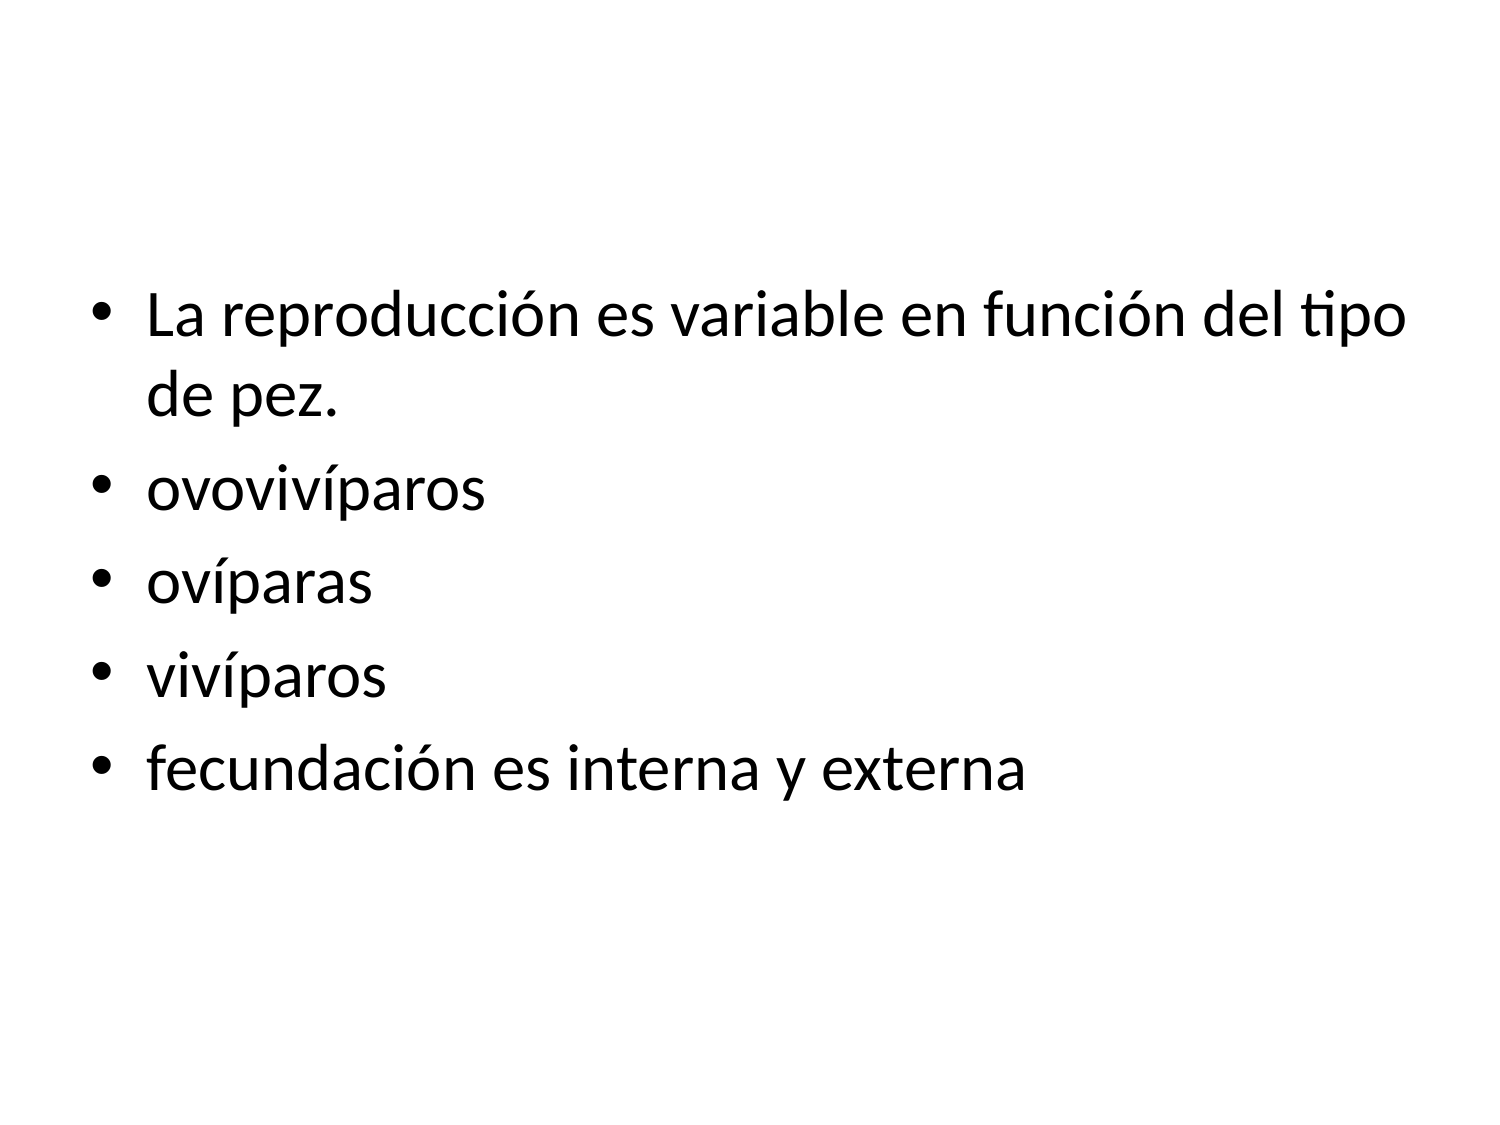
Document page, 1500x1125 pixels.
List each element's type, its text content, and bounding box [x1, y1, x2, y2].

list La reproducción es variable en función del tipo de pez. ovovivíparos ovíparas vivíparos fecundación es interna y externa [75, 262, 1425, 1005]
